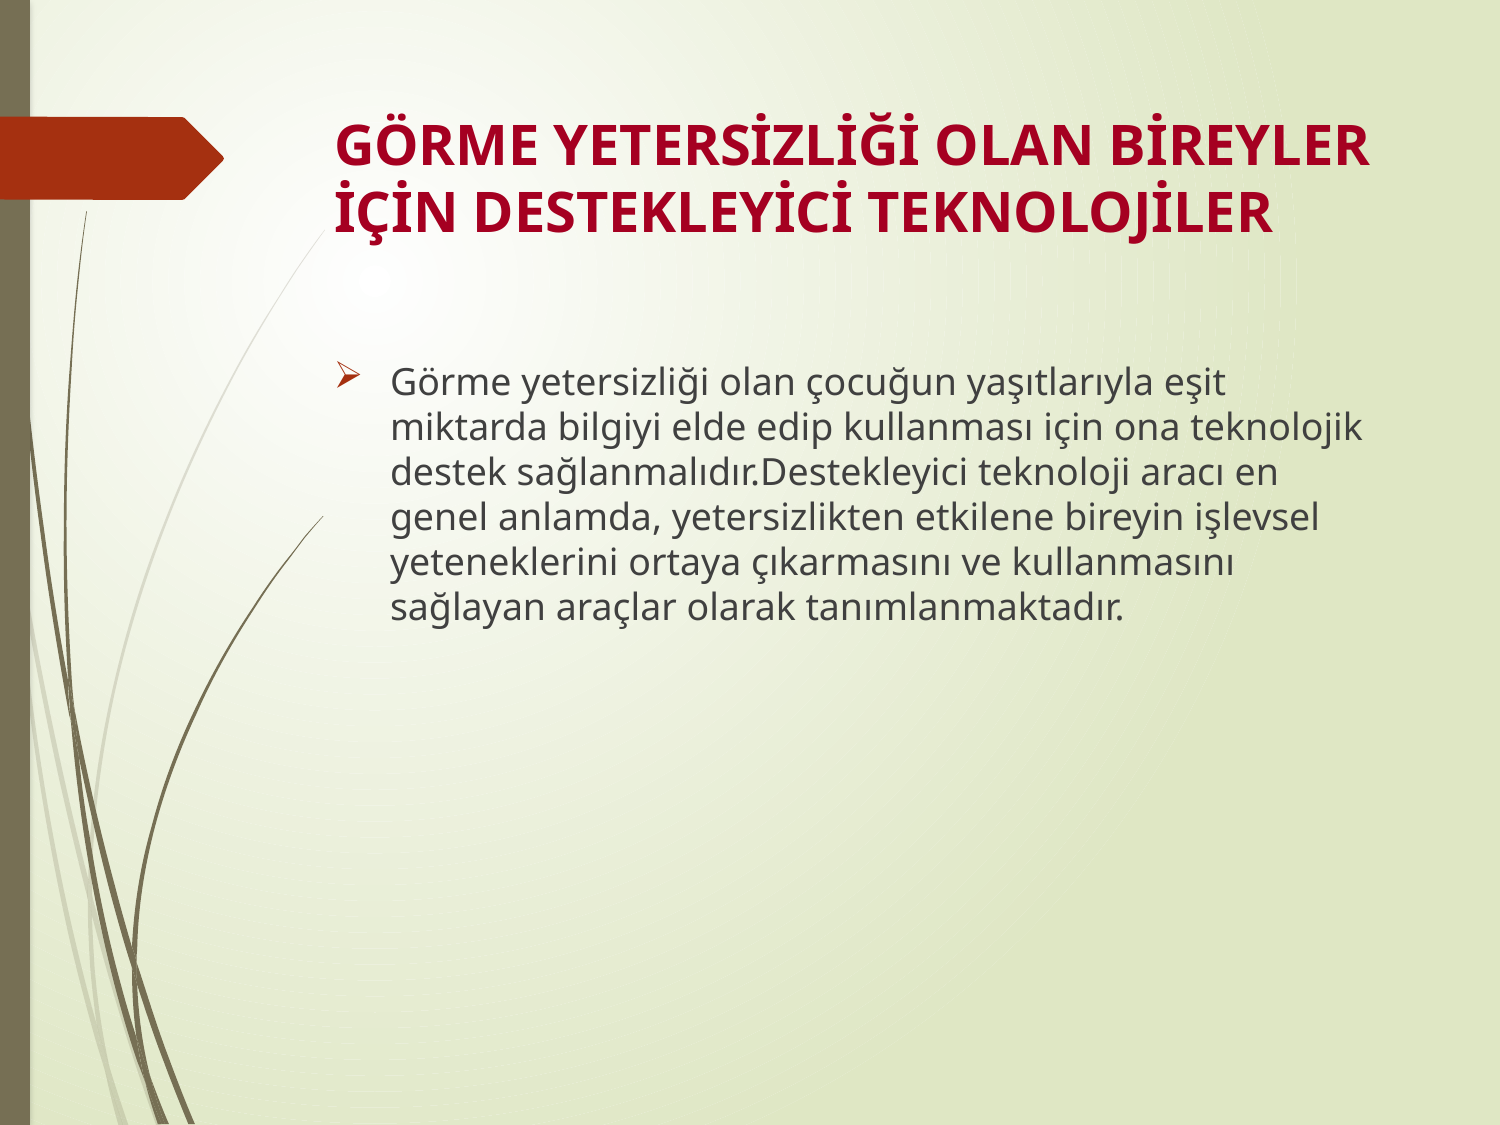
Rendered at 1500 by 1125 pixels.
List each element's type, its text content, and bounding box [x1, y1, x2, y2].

list Görme yetersizliği olan çocuğun yaşıtlarıyla eşit miktarda bilgiyi elde edip kullanması için ona teknolojik destek sağlanmalıdır.Destekleyici teknoloji aracı en genel anlamda, yetersizlikten etkilene bireyin işlevsel yeteneklerini ortaya çıkarmasını ve kullanmasını sağlayan araçlar olarak tanımlanmaktadır. [318, 350, 1400, 970]
title GÖRME YETERSİZLİĞİ OLAN BİREYLER İÇİN DESTEKLEYİCİ TEKNOLOJİLER [319, 102, 1400, 313]
